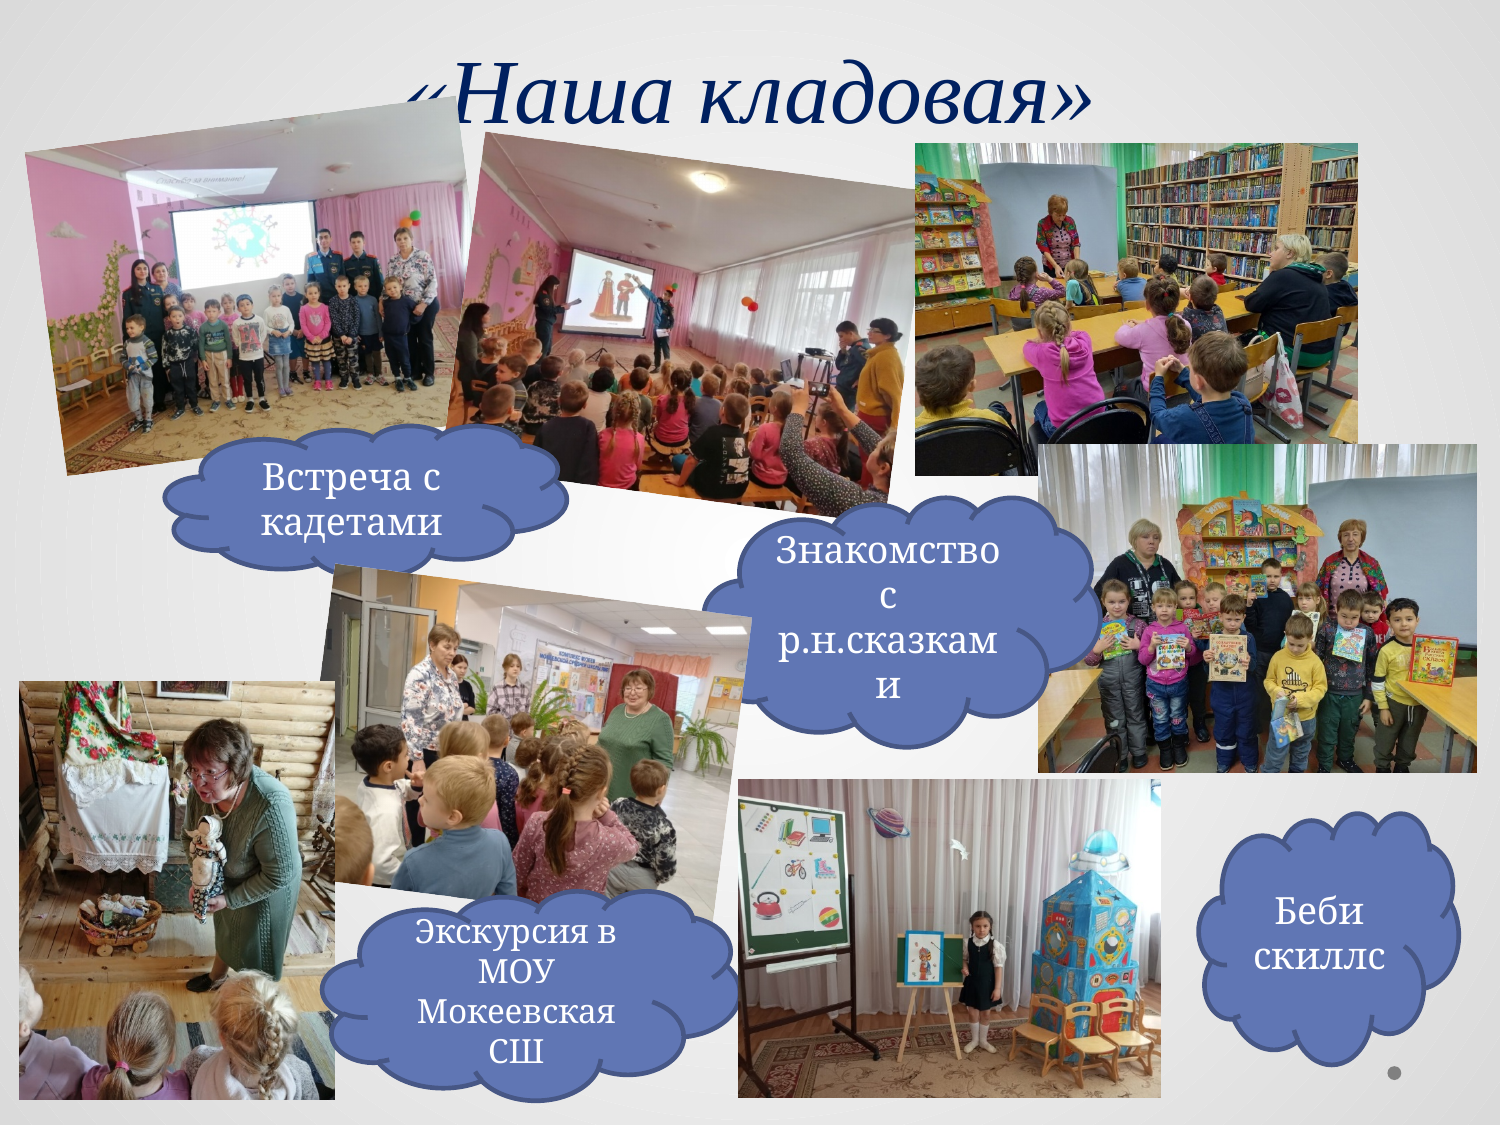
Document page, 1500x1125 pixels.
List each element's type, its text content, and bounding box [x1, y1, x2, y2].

text_box Экскурсия в МОУ Мокеевская СШ [339, 913, 732, 1104]
text_box Знакомство с р.н.сказками [716, 495, 1033, 750]
text_box Встреча с кадетами [162, 457, 569, 575]
picture [737, 779, 1161, 1098]
picture [25, 96, 1477, 774]
title «Наша кладовая» [75, 0, 1425, 149]
picture [18, 564, 751, 1101]
text_box Беби скиллс [1196, 811, 1462, 1068]
